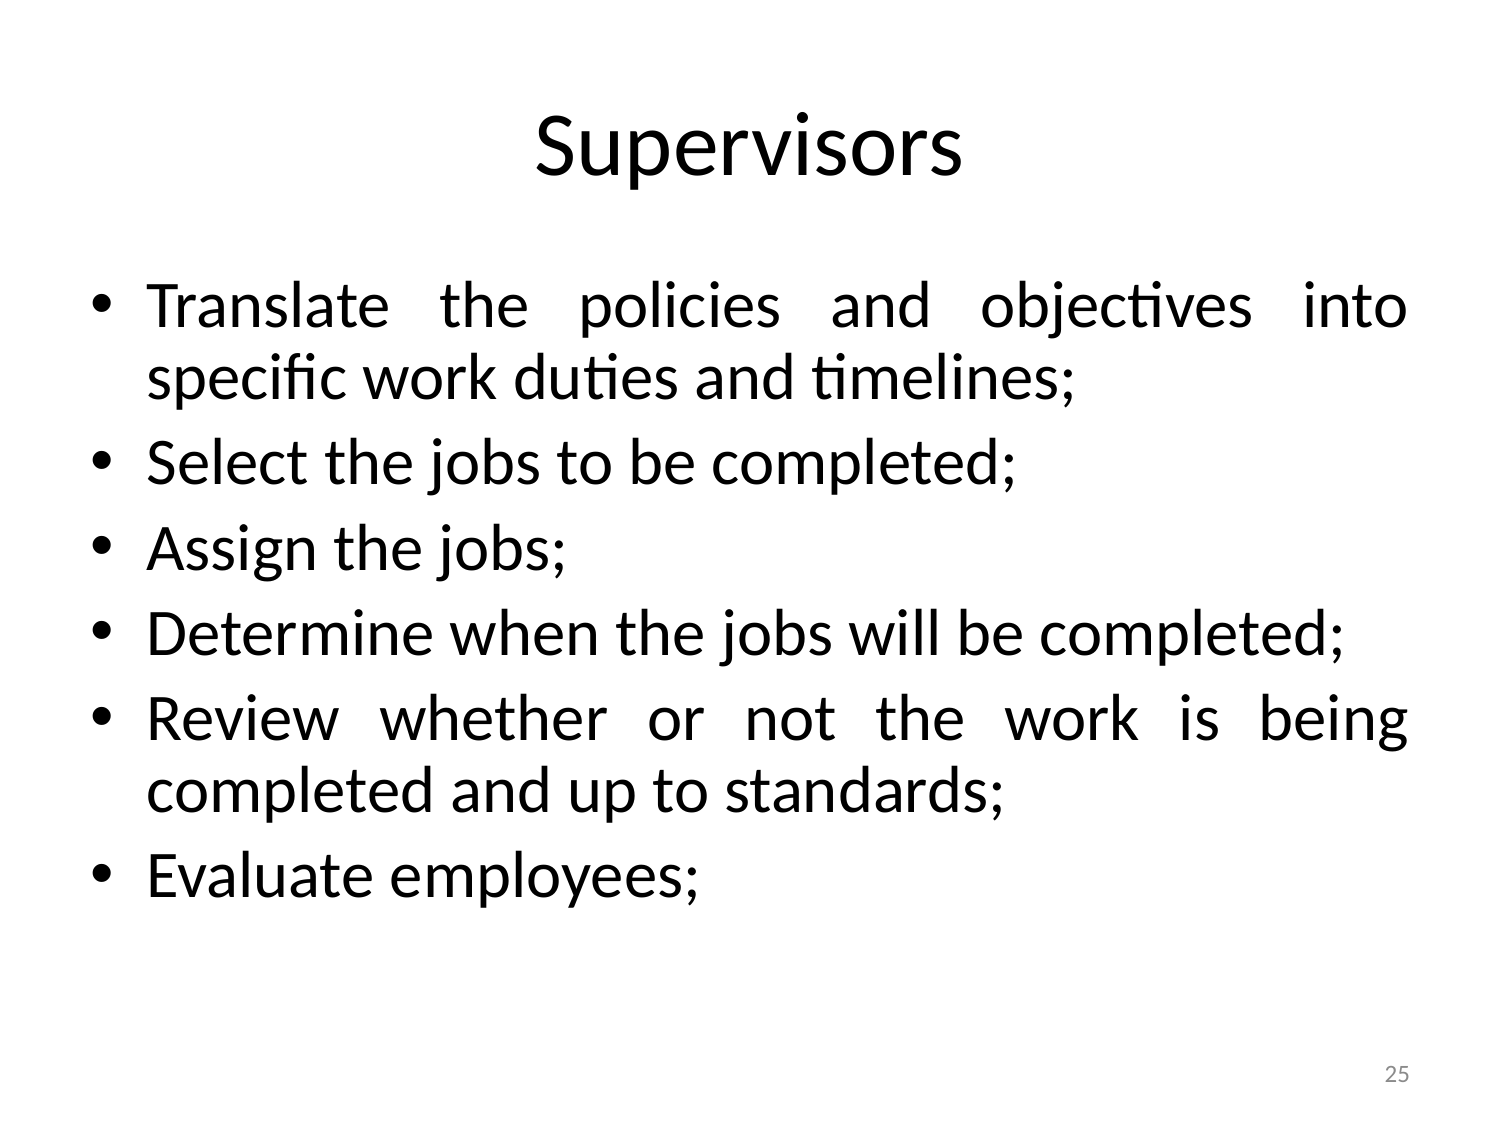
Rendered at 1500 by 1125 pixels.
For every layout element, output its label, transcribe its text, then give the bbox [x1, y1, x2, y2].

list Translate the policies and objectives into specific work duties and timelines; Select the jobs to be completed; Assign the jobs; Determine when the jobs will be completed; Review whether or not the work is being completed and up to standards; Evaluate employees; [75, 262, 1425, 1005]
slide_number 25 [1074, 1042, 1425, 1103]
title Supervisors [75, 45, 1425, 233]
